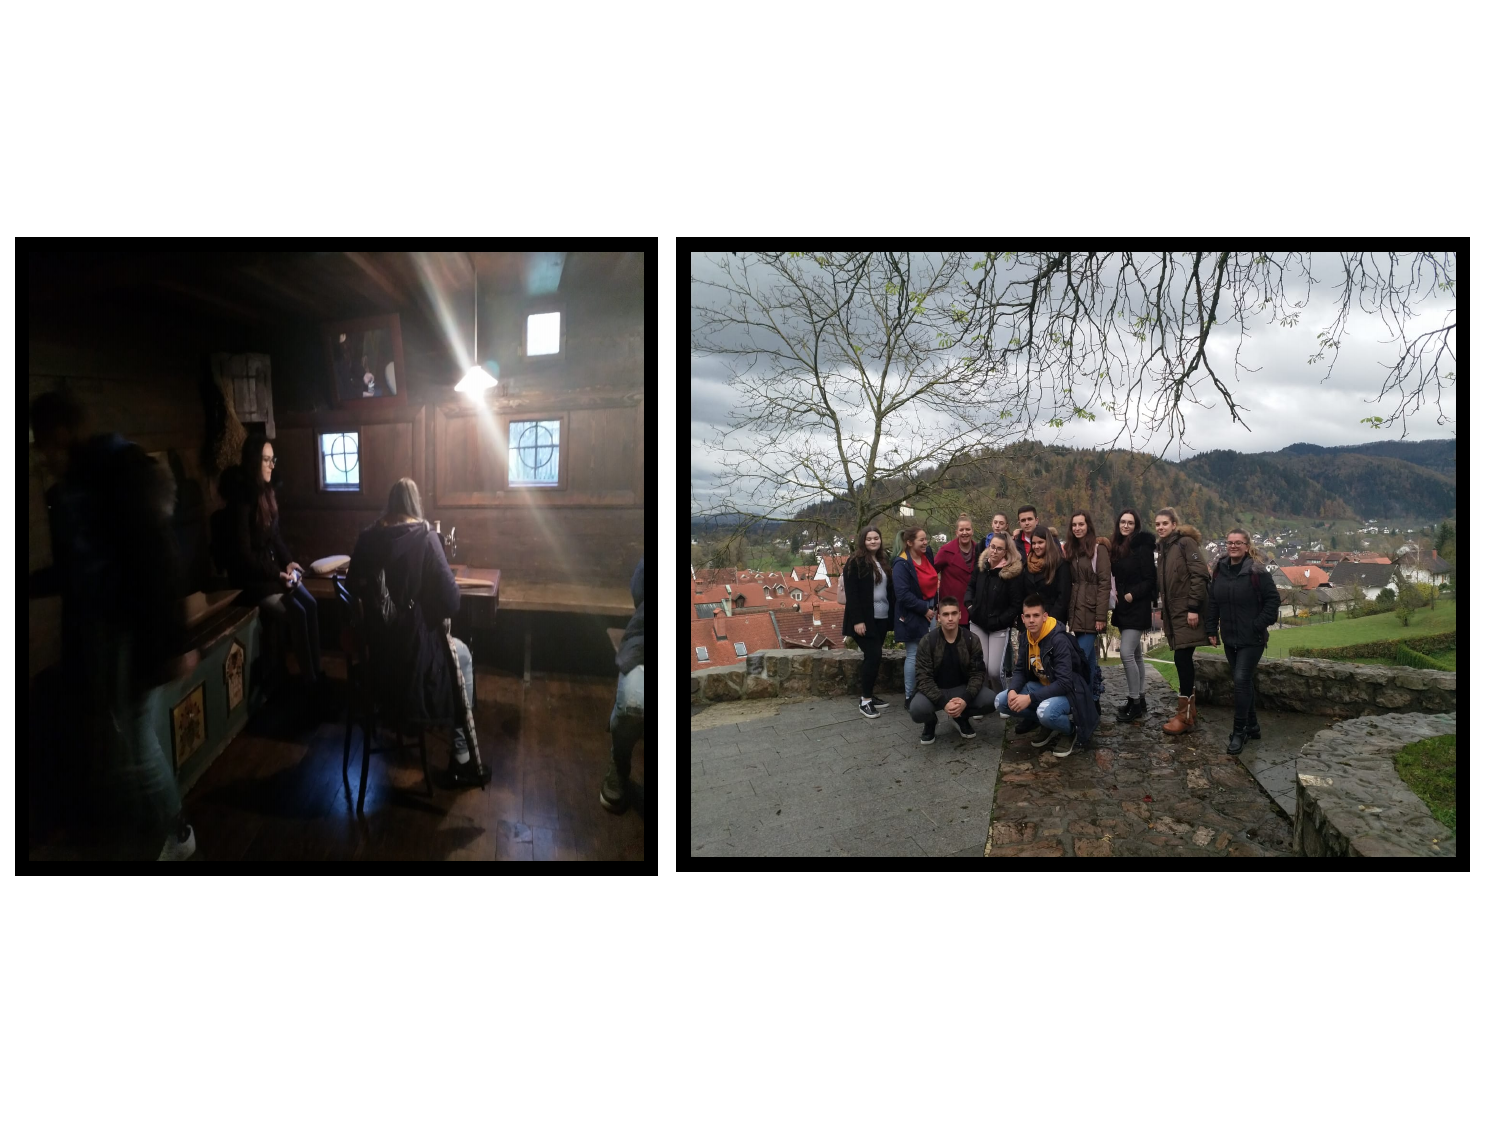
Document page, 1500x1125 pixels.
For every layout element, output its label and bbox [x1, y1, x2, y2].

picture [690, 251, 1456, 858]
list [29, 251, 644, 862]
